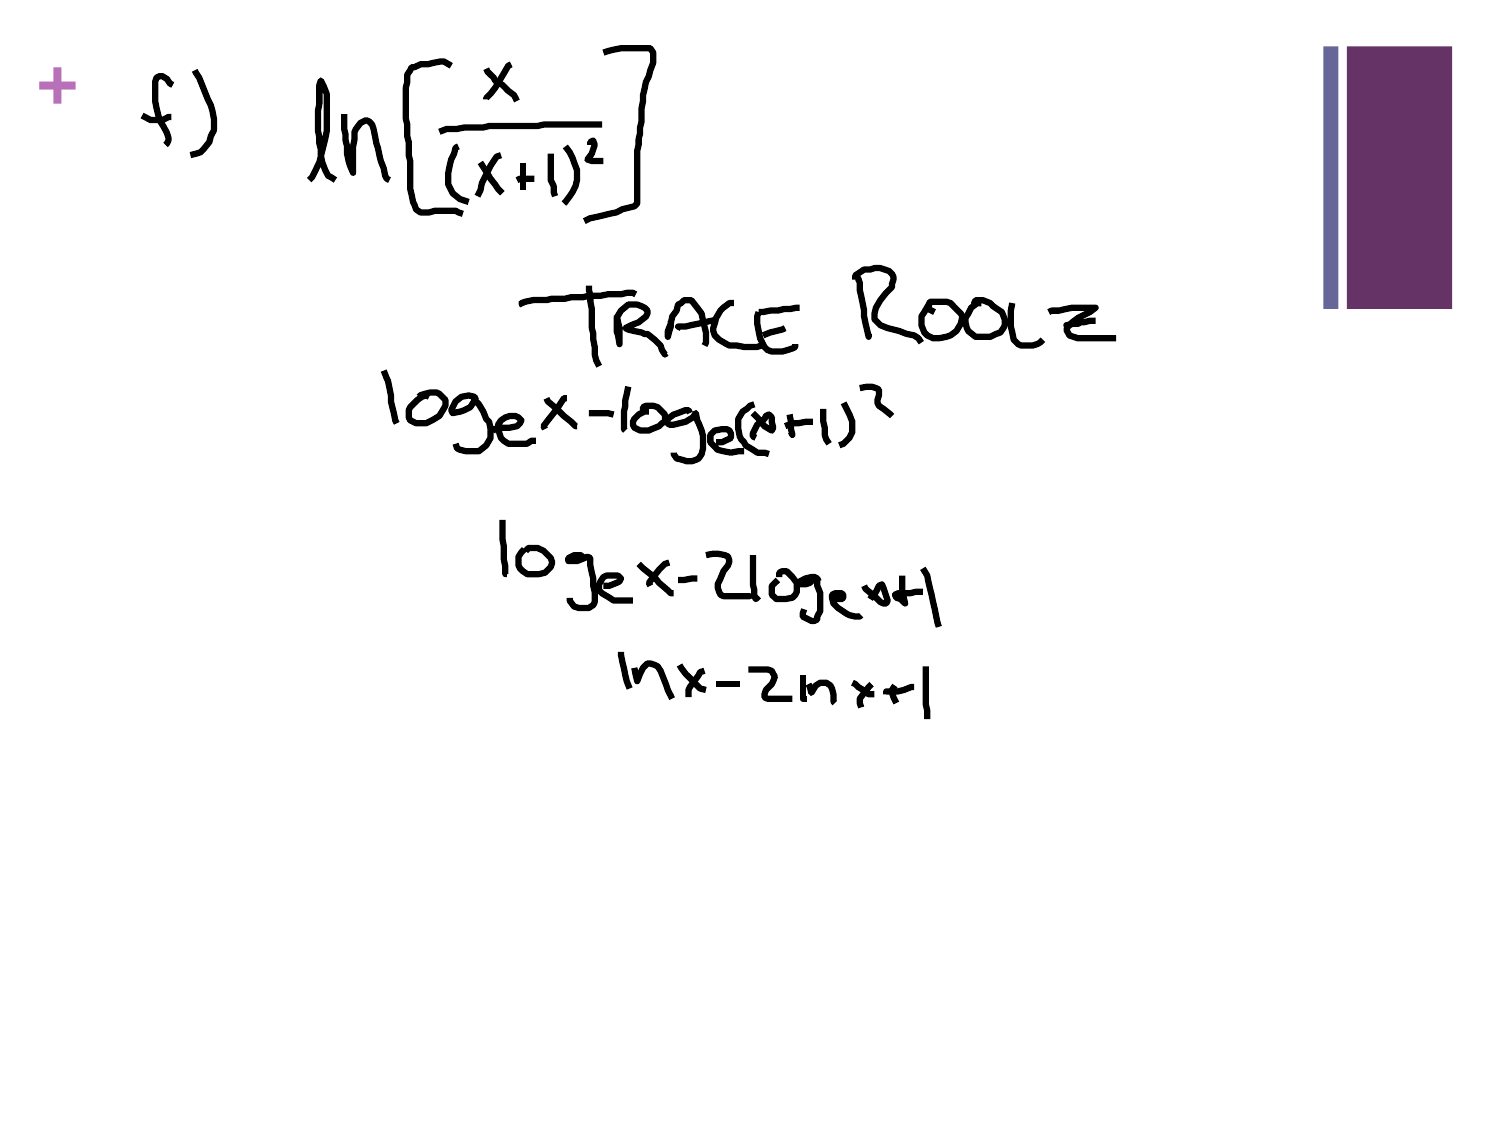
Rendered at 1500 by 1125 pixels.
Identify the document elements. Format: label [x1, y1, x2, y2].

text_box [821, 408, 831, 445]
text_box [487, 153, 502, 173]
text_box [677, 663, 693, 682]
text_box [484, 84, 499, 100]
text_box [562, 145, 580, 205]
text_box [784, 419, 813, 429]
text_box [557, 409, 578, 429]
text_box [806, 680, 837, 705]
text_box [676, 318, 713, 330]
text_box [664, 408, 706, 464]
text_box [788, 426, 795, 437]
text_box [867, 691, 875, 697]
text_box [923, 666, 930, 720]
text_box [1047, 305, 1098, 322]
text_box [548, 153, 558, 197]
text_box [853, 266, 924, 344]
text_box [597, 573, 633, 603]
text_box [750, 555, 761, 602]
text_box [621, 386, 631, 432]
text_box [755, 311, 798, 354]
text_box [708, 427, 745, 455]
text_box [521, 181, 525, 191]
text_box [921, 567, 941, 628]
text_box [963, 298, 1007, 339]
text_box [884, 685, 915, 695]
text_box [566, 553, 597, 611]
text_box [153, 74, 174, 116]
text_box [521, 162, 525, 176]
text_box [475, 174, 488, 198]
text_box [586, 285, 592, 293]
text_box [748, 667, 793, 701]
text_box [516, 176, 535, 183]
text_box [406, 390, 448, 426]
text_box [544, 397, 556, 409]
text_box [716, 682, 740, 686]
text_box [678, 576, 698, 583]
text_box [711, 300, 762, 350]
text_box [478, 161, 504, 195]
text_box [632, 661, 675, 700]
text_box [787, 414, 793, 422]
text_box [851, 680, 864, 692]
text_box [438, 122, 595, 134]
text_box [637, 562, 653, 577]
text_box [500, 519, 508, 577]
text_box [342, 114, 391, 182]
text_box [141, 113, 172, 123]
text_box [1064, 318, 1096, 329]
text_box [857, 682, 874, 709]
text_box [1008, 302, 1045, 348]
text_box [588, 411, 615, 417]
text_box [158, 120, 171, 147]
text_box [189, 69, 216, 158]
text_box [855, 281, 871, 339]
text_box [446, 144, 470, 204]
text_box [686, 668, 706, 698]
text_box [862, 582, 890, 606]
text_box [758, 305, 800, 315]
text_box [801, 675, 807, 701]
text_box [681, 325, 709, 347]
text_box [797, 574, 823, 624]
text_box [630, 403, 667, 433]
text_box [705, 551, 752, 599]
text_box [859, 384, 894, 418]
text_box [403, 59, 464, 216]
text_box [541, 396, 567, 430]
text_box [890, 694, 899, 704]
text_box [893, 575, 923, 606]
text_box [665, 298, 705, 339]
text_box [736, 402, 770, 457]
text_box [618, 651, 632, 690]
text_box [655, 578, 674, 596]
text_box [495, 413, 536, 446]
text_box [695, 682, 707, 692]
text_box [762, 326, 787, 338]
text_box [583, 46, 656, 223]
text_box [838, 401, 855, 448]
text_box [1064, 325, 1117, 341]
text_box [519, 290, 637, 308]
text_box [769, 569, 799, 602]
text_box [498, 62, 513, 81]
text_box [484, 67, 519, 102]
text_box [381, 369, 399, 425]
text_box [758, 412, 776, 433]
text_box [647, 560, 670, 587]
text_box [919, 299, 964, 341]
text_box [307, 78, 337, 182]
text_box [488, 425, 496, 433]
text_box [614, 302, 668, 357]
text_box [829, 591, 863, 619]
text_box [516, 545, 555, 577]
text_box [588, 299, 601, 368]
text_box [585, 138, 593, 163]
text_box [449, 393, 493, 454]
